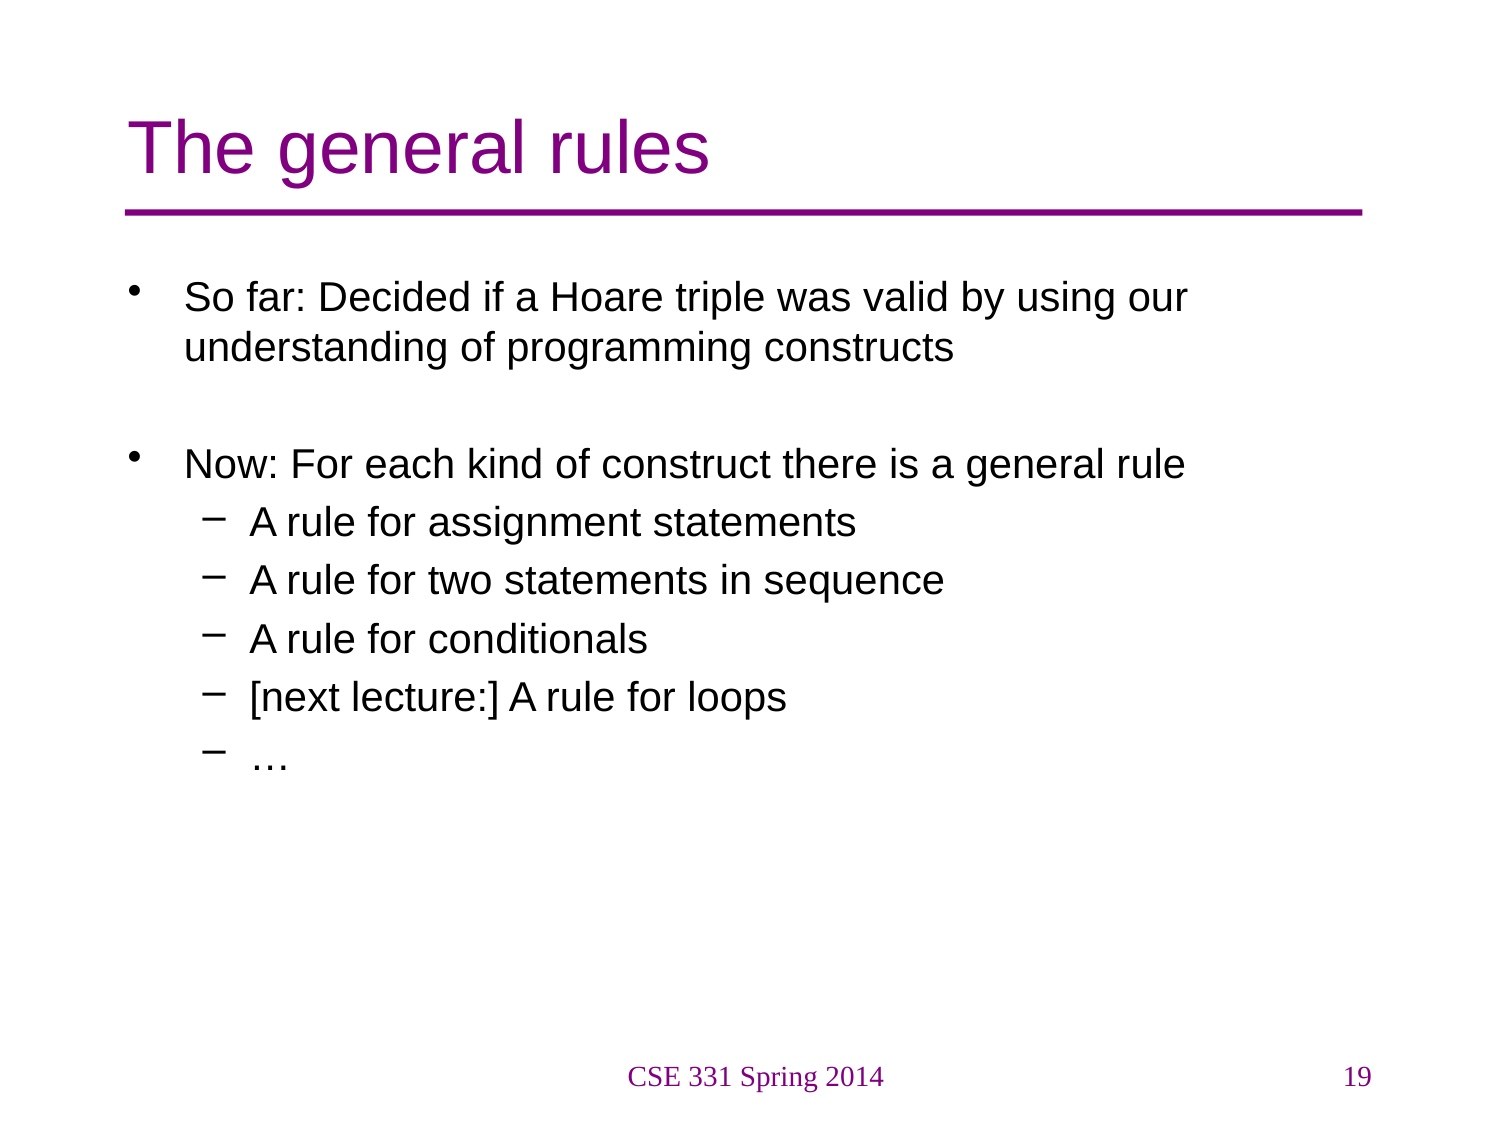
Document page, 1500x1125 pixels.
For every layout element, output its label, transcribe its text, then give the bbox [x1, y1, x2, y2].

footer CSE 331 Spring 2014 [474, 1049, 1038, 1125]
list So far: Decided if a Hoare triple was valid by using our understanding of programming constructs Now: For each kind of construct there is a general rule A rule for assignment statements A rule for two statements in sequence A rule for conditionals [next lecture:] A rule for loops … [112, 262, 1388, 1000]
title The general rules [112, 50, 1388, 238]
slide_number 19 [1074, 1049, 1388, 1125]
